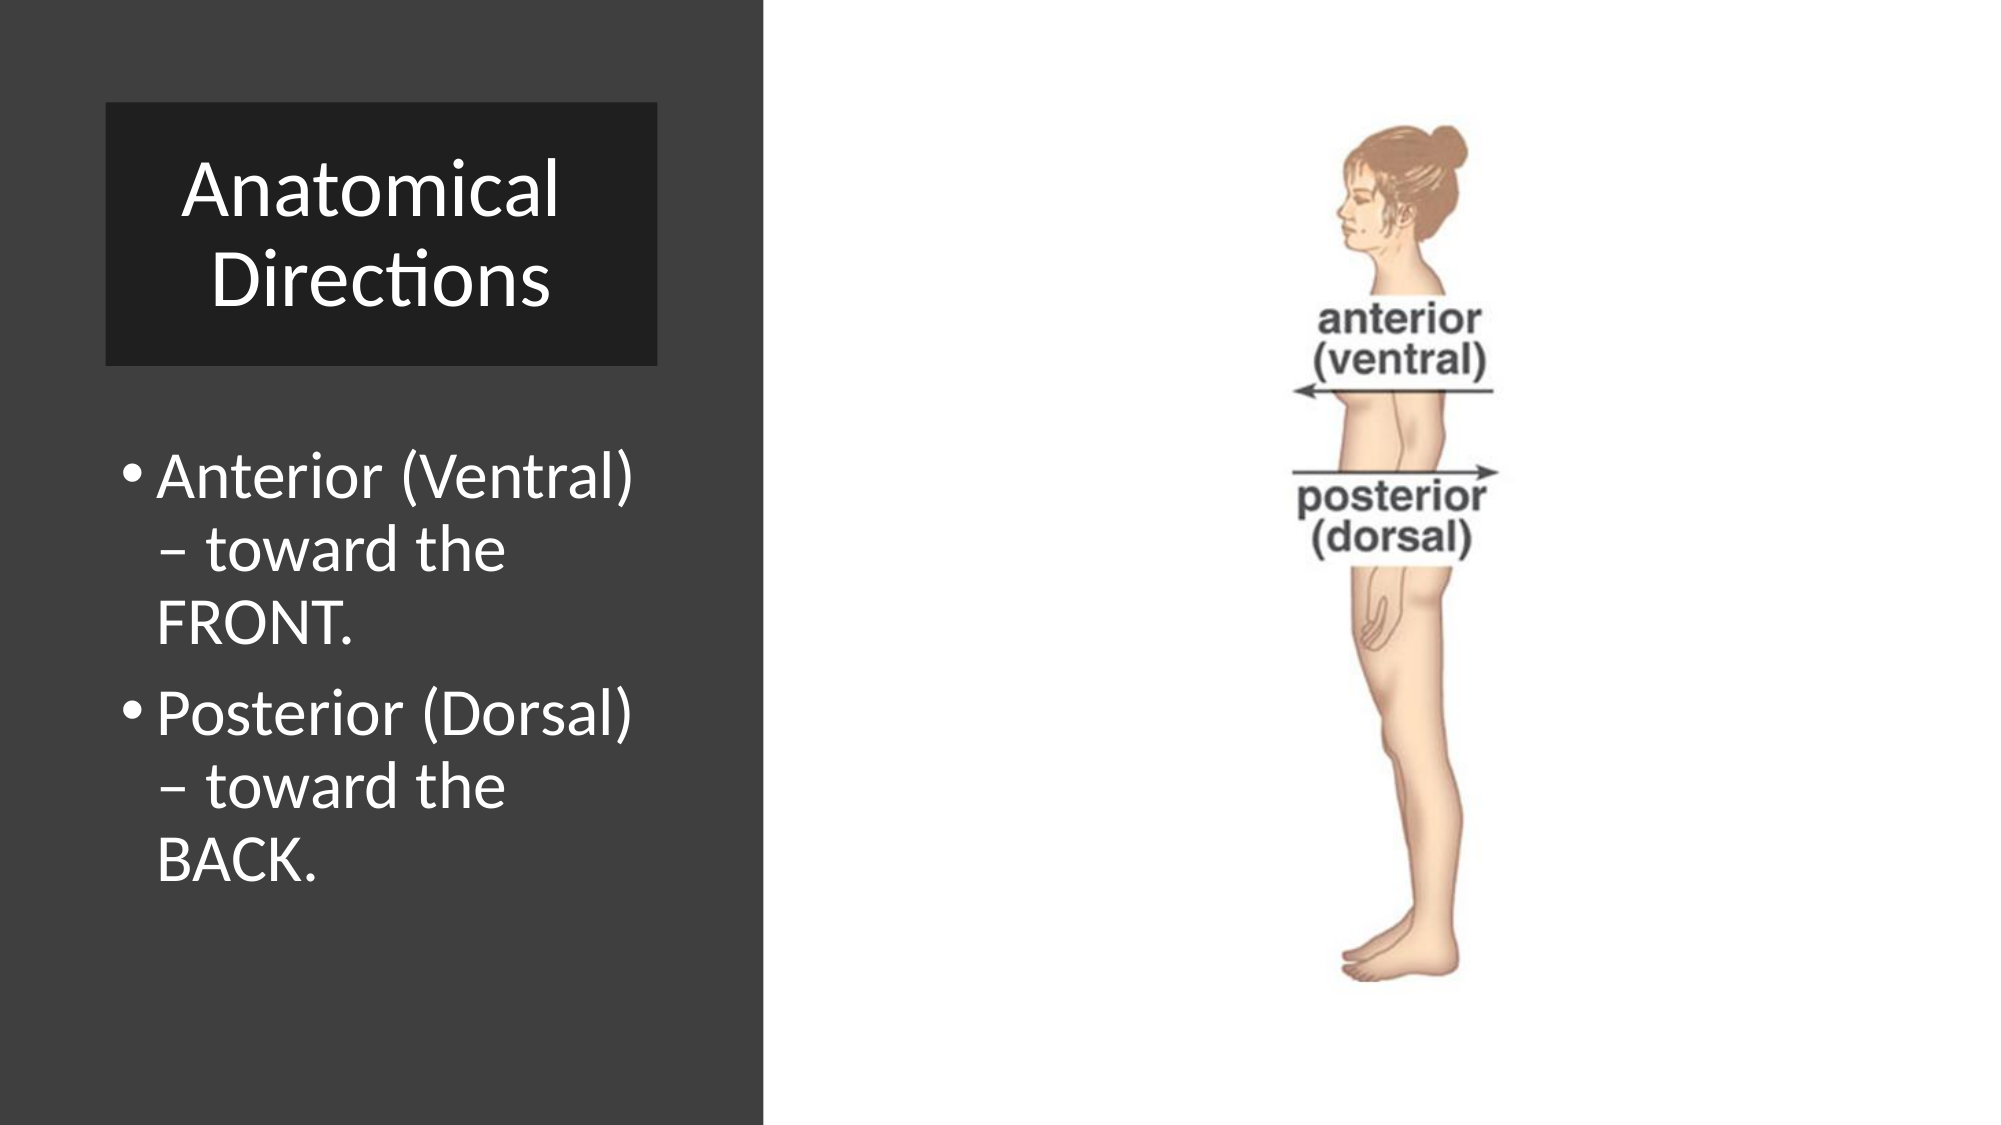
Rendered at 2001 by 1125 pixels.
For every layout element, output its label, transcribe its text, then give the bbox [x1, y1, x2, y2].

title Anatomical Directions [105, 102, 658, 366]
picture [1218, 105, 1531, 1037]
text_box [0, 0, 764, 1125]
list Anterior (Ventral) – toward the FRONT. Posterior (Dorsal) – toward the BACK. [105, 432, 658, 994]
